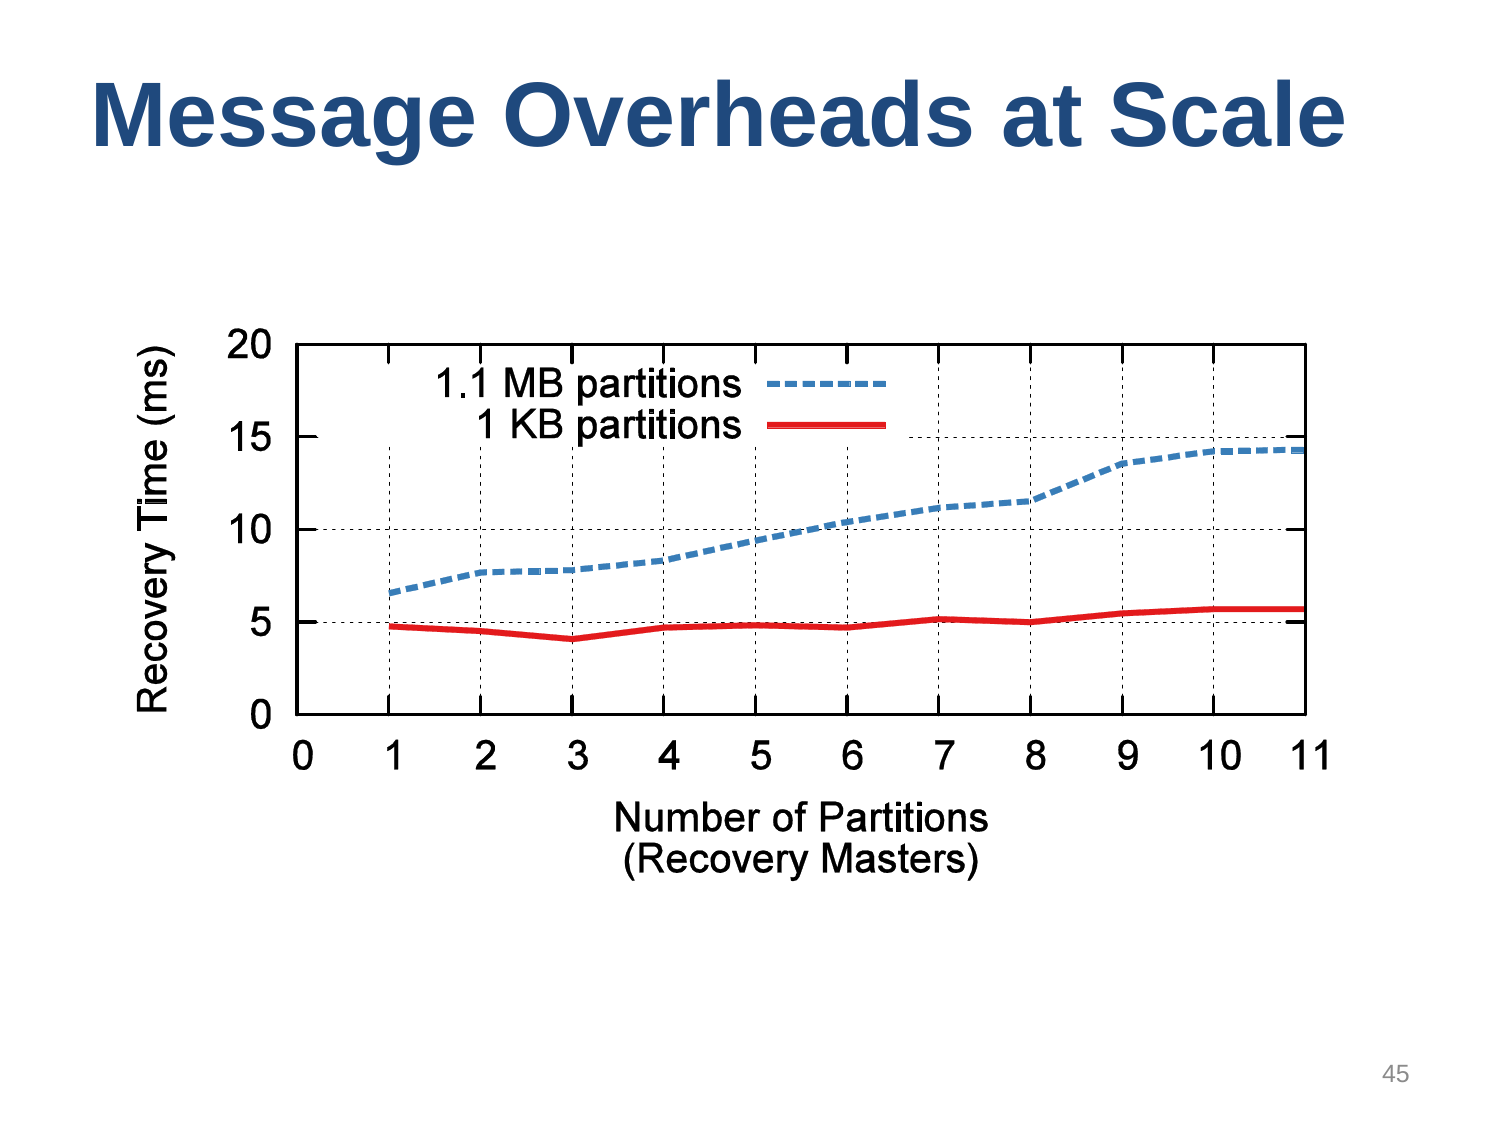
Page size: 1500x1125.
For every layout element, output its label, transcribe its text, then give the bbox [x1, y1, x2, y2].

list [94, 299, 1368, 888]
title Message Overheads at Scale [75, 45, 1425, 175]
slide_number 45 [1074, 1042, 1425, 1103]
